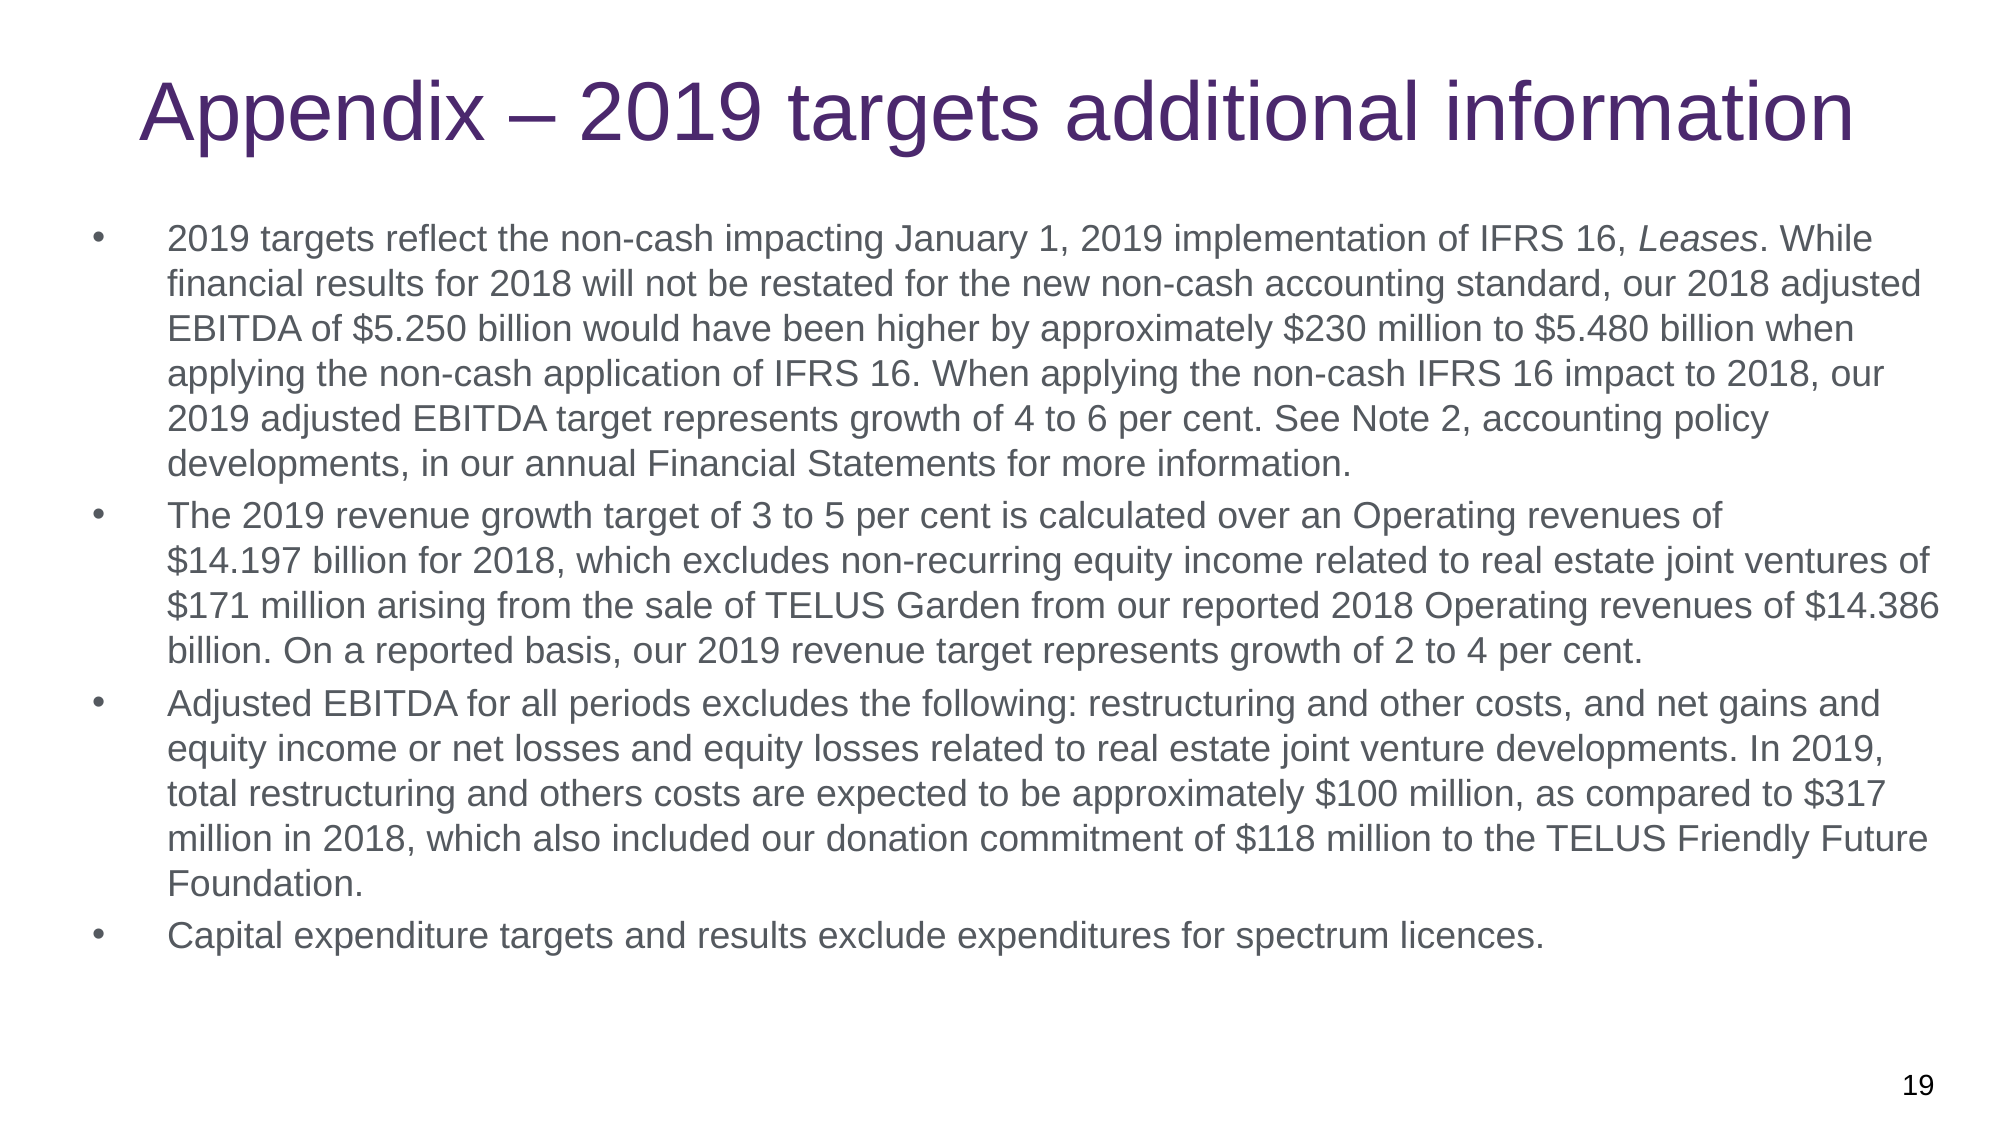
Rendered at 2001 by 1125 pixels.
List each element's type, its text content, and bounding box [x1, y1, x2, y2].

text_box Appendix – 2019 targets additional information [124, 49, 1872, 165]
list 2019 targets reflect the non-cash impacting January 1, 2019 implementation of IFRS 16, Leases. While financial results for 2018 will not be restated for the new non-cash accounting standard, our 2018 adjusted EBITDA of $5.250 billion would have been higher by approximately $230 million to $5.480 billion when applying the non-cash application of IFRS 16. When applying the non-cash IFRS 16 impact to 2018, our 2019 adjusted EBITDA target represents growth of 4 to 6 per cent. See Note 2, accounting policy developments, in our annual Financial Statements for more information. The 2019 revenue growth target of 3 to 5 per cent is calculated over an Operating revenues of $14.197 billion for 2018, which excludes non-recurring equity income related to real estate joint ventures of $171 million arising from the sale of TELUS Garden from our reported 2018 Operating revenues of $14.386 billion. On a reported basis, our 2019 revenue target represents growth of 2 to 4 per cent. Adjusted EBITDA for all periods excludes the following: restructuring and other costs, and net gains and equity income or net losses and equity losses related to real estate joint venture developments. In 2019, total restructuring and others costs are expected to be approximately $100 million, as compared to $317 million in 2018, which also included our donation commitment of $118 million to the TELUS Friendly Future Foundation. Capital expenditure targets and results exclude expenditures for spectrum licences. [77, 206, 1957, 1049]
slide_number 19 [1834, 1042, 1950, 1125]
